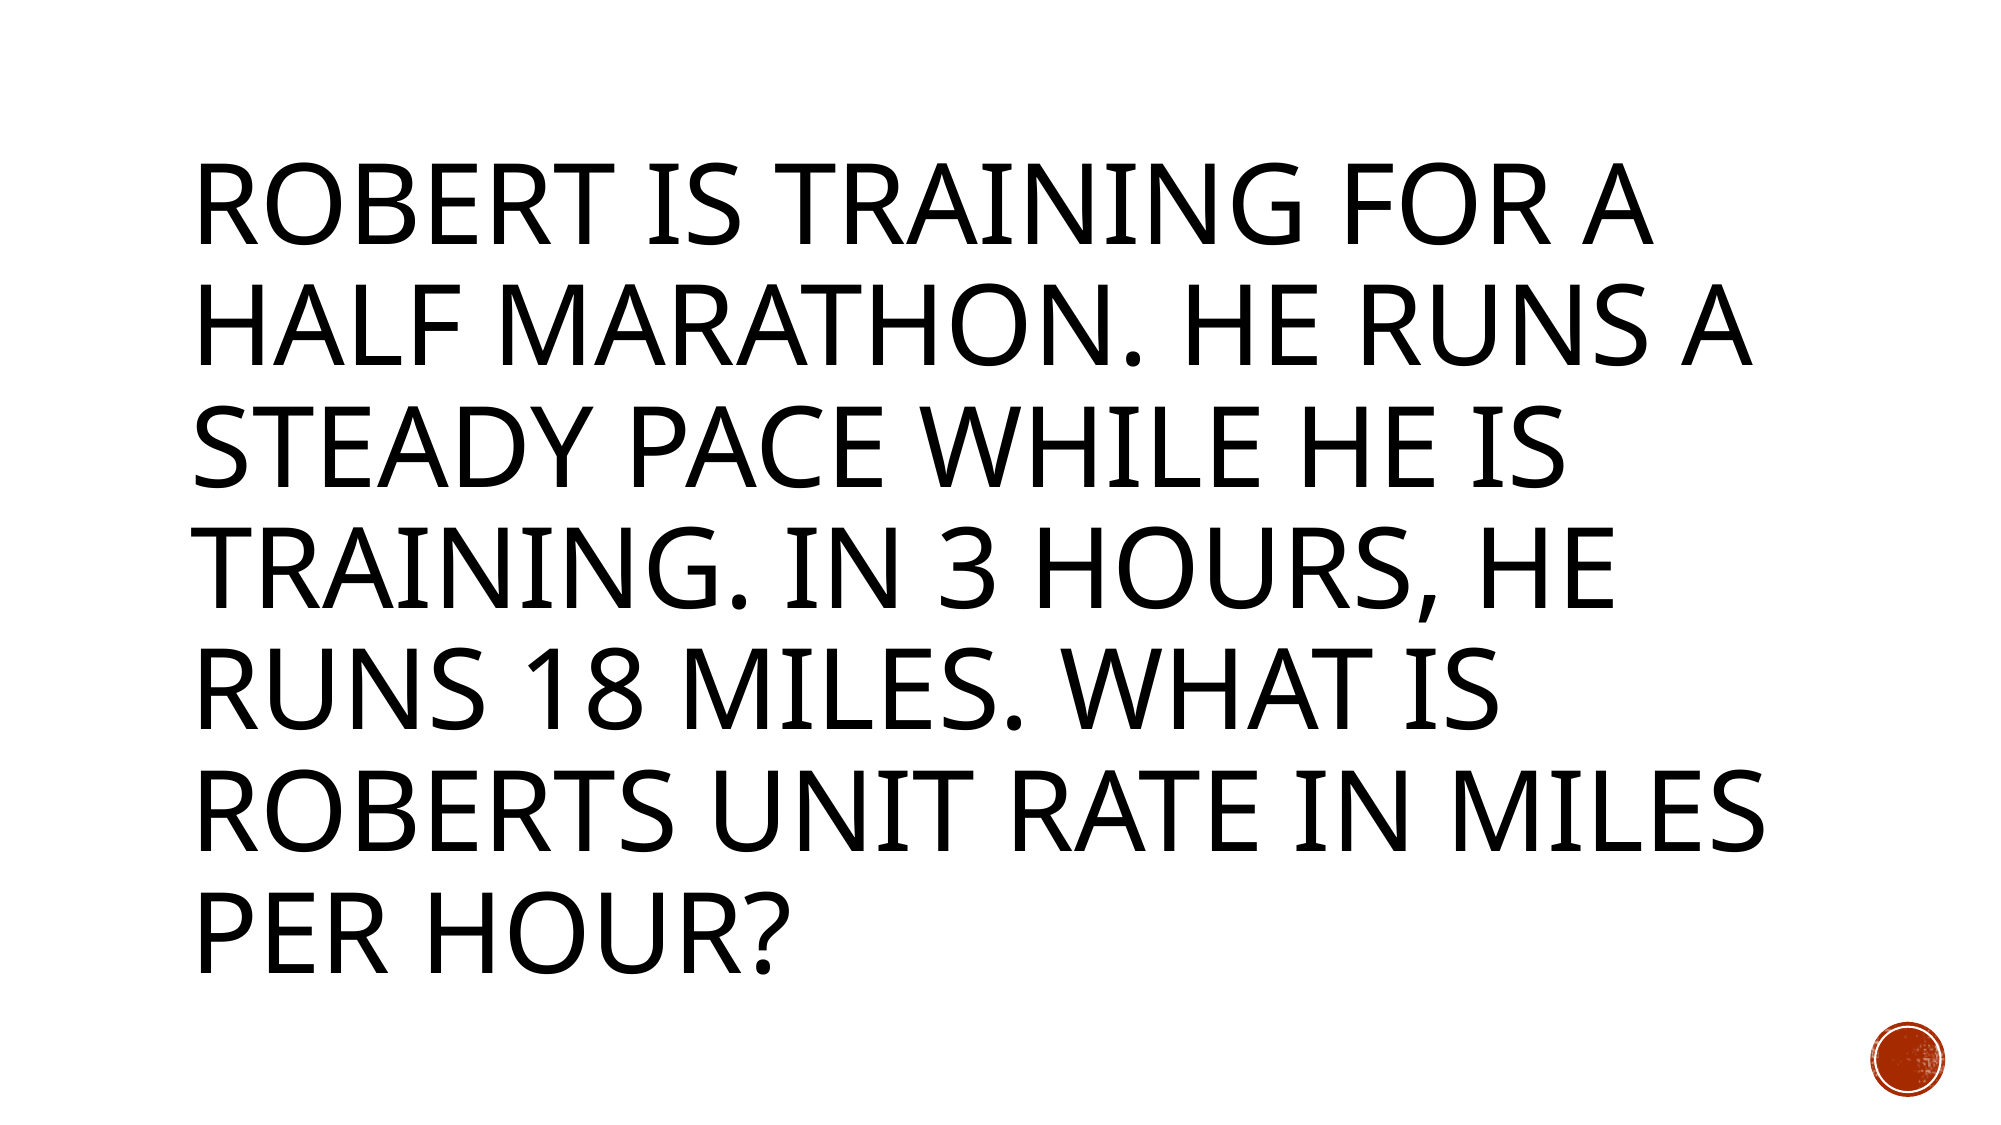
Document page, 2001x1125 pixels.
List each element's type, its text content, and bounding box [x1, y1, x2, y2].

title Robert is training for a half marathon. He runs a steady pace while he is training. In 3 hours, he runs 18 miles. What is Roberts unit rate in miles per hour? [175, 79, 1826, 1065]
